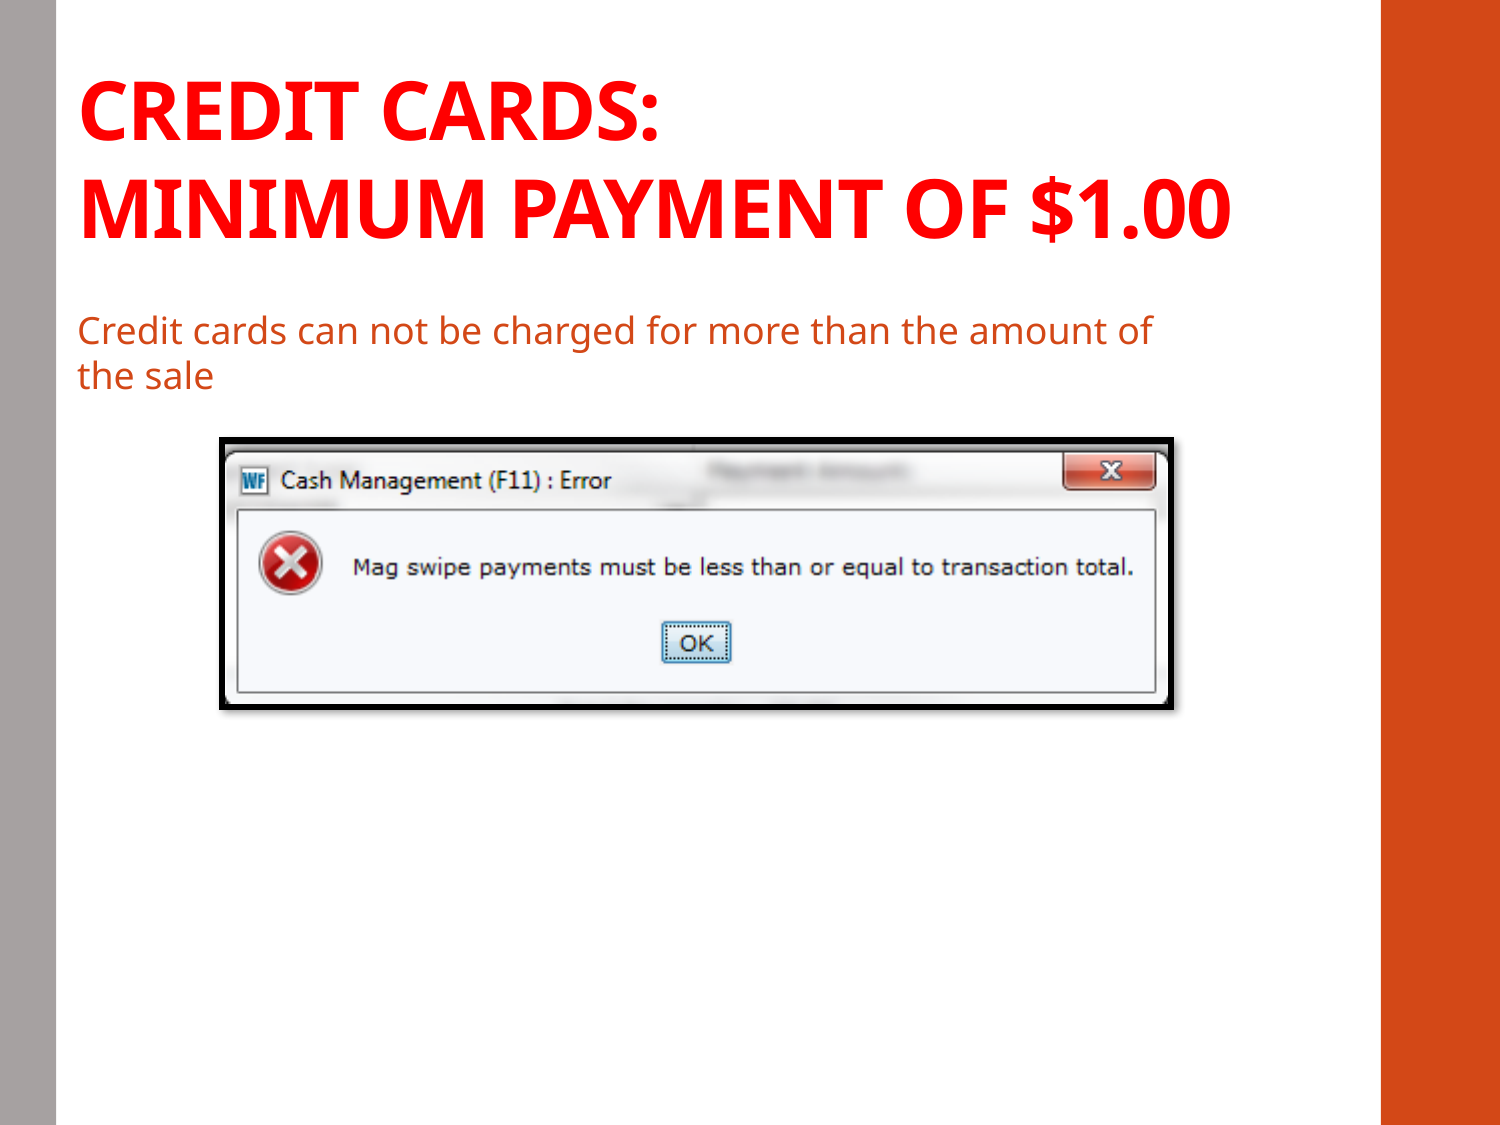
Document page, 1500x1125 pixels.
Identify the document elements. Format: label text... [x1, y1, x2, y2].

text_box Credit cards can not be charged for more than the amount of the sale [62, 299, 1188, 405]
title CREDIT CARDS: MINIMUM PAYMENT OF $1.00 [62, 50, 1463, 263]
picture [224, 443, 1169, 704]
